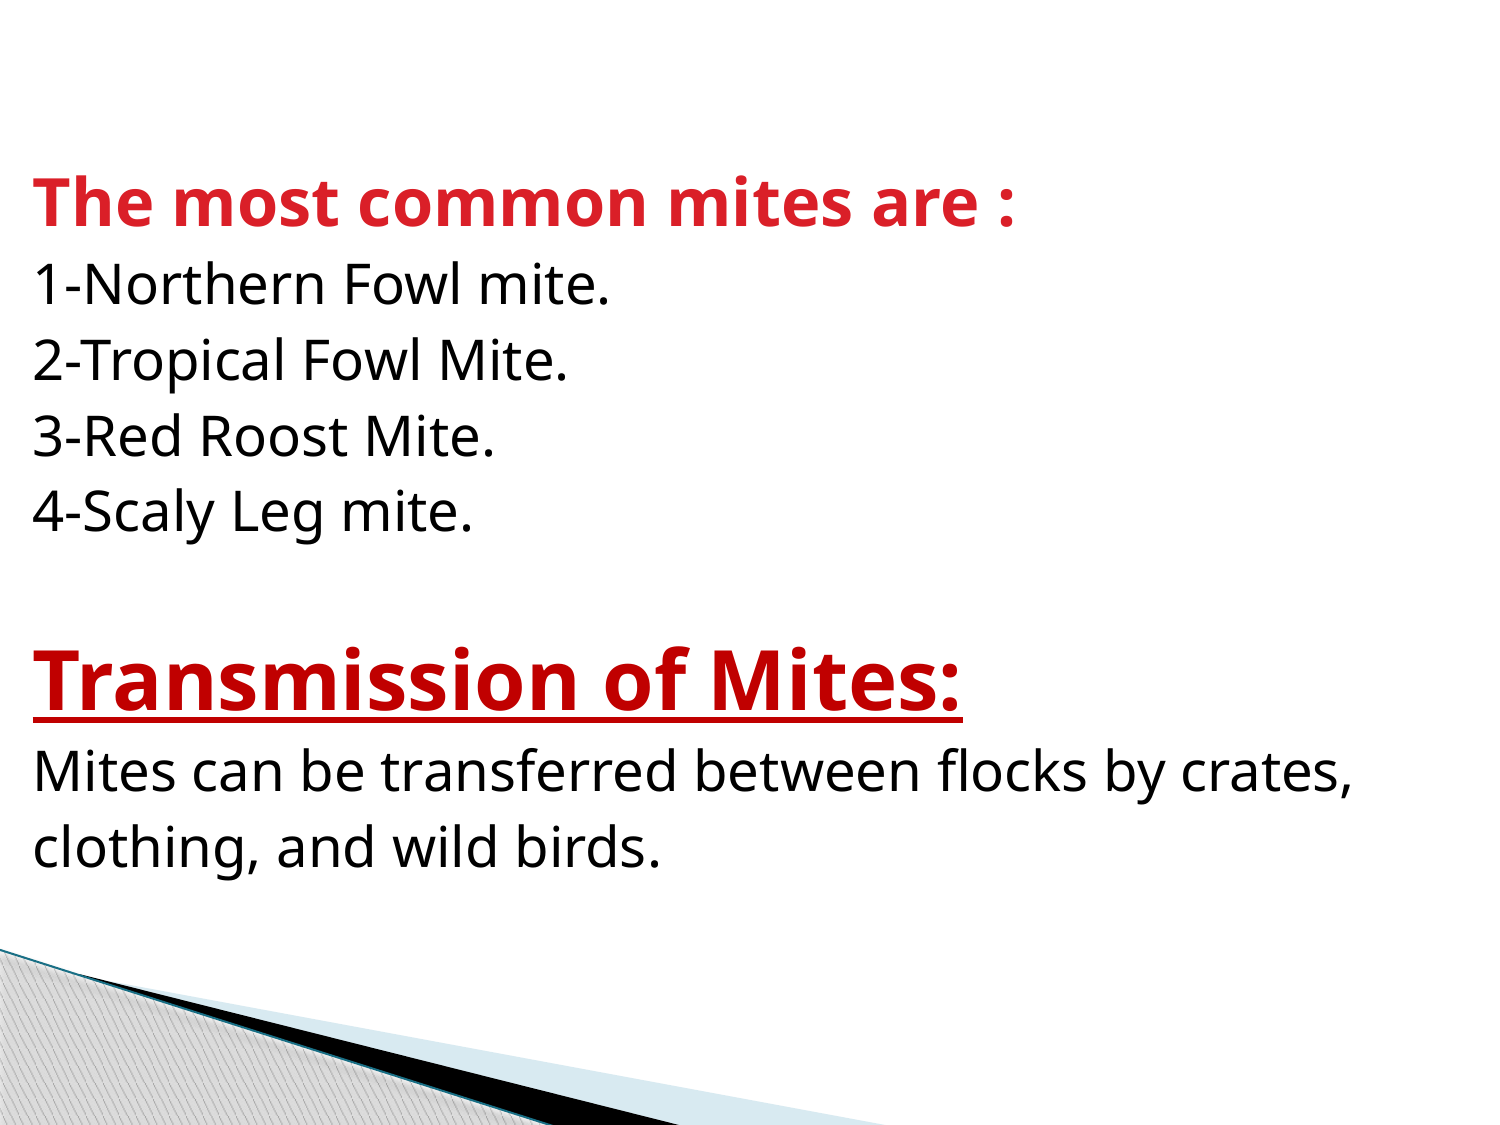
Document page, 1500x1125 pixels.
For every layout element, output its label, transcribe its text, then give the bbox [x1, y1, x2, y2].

list The most common mites are : 1-Northern Fowl mite. 2-Tropical Fowl Mite. 3-Red Roost Mite. 4-Scaly Leg mite. Transmission of Mites: Mites can be transferred between flocks by crates, clothing, and wild birds. [0, 152, 1425, 986]
